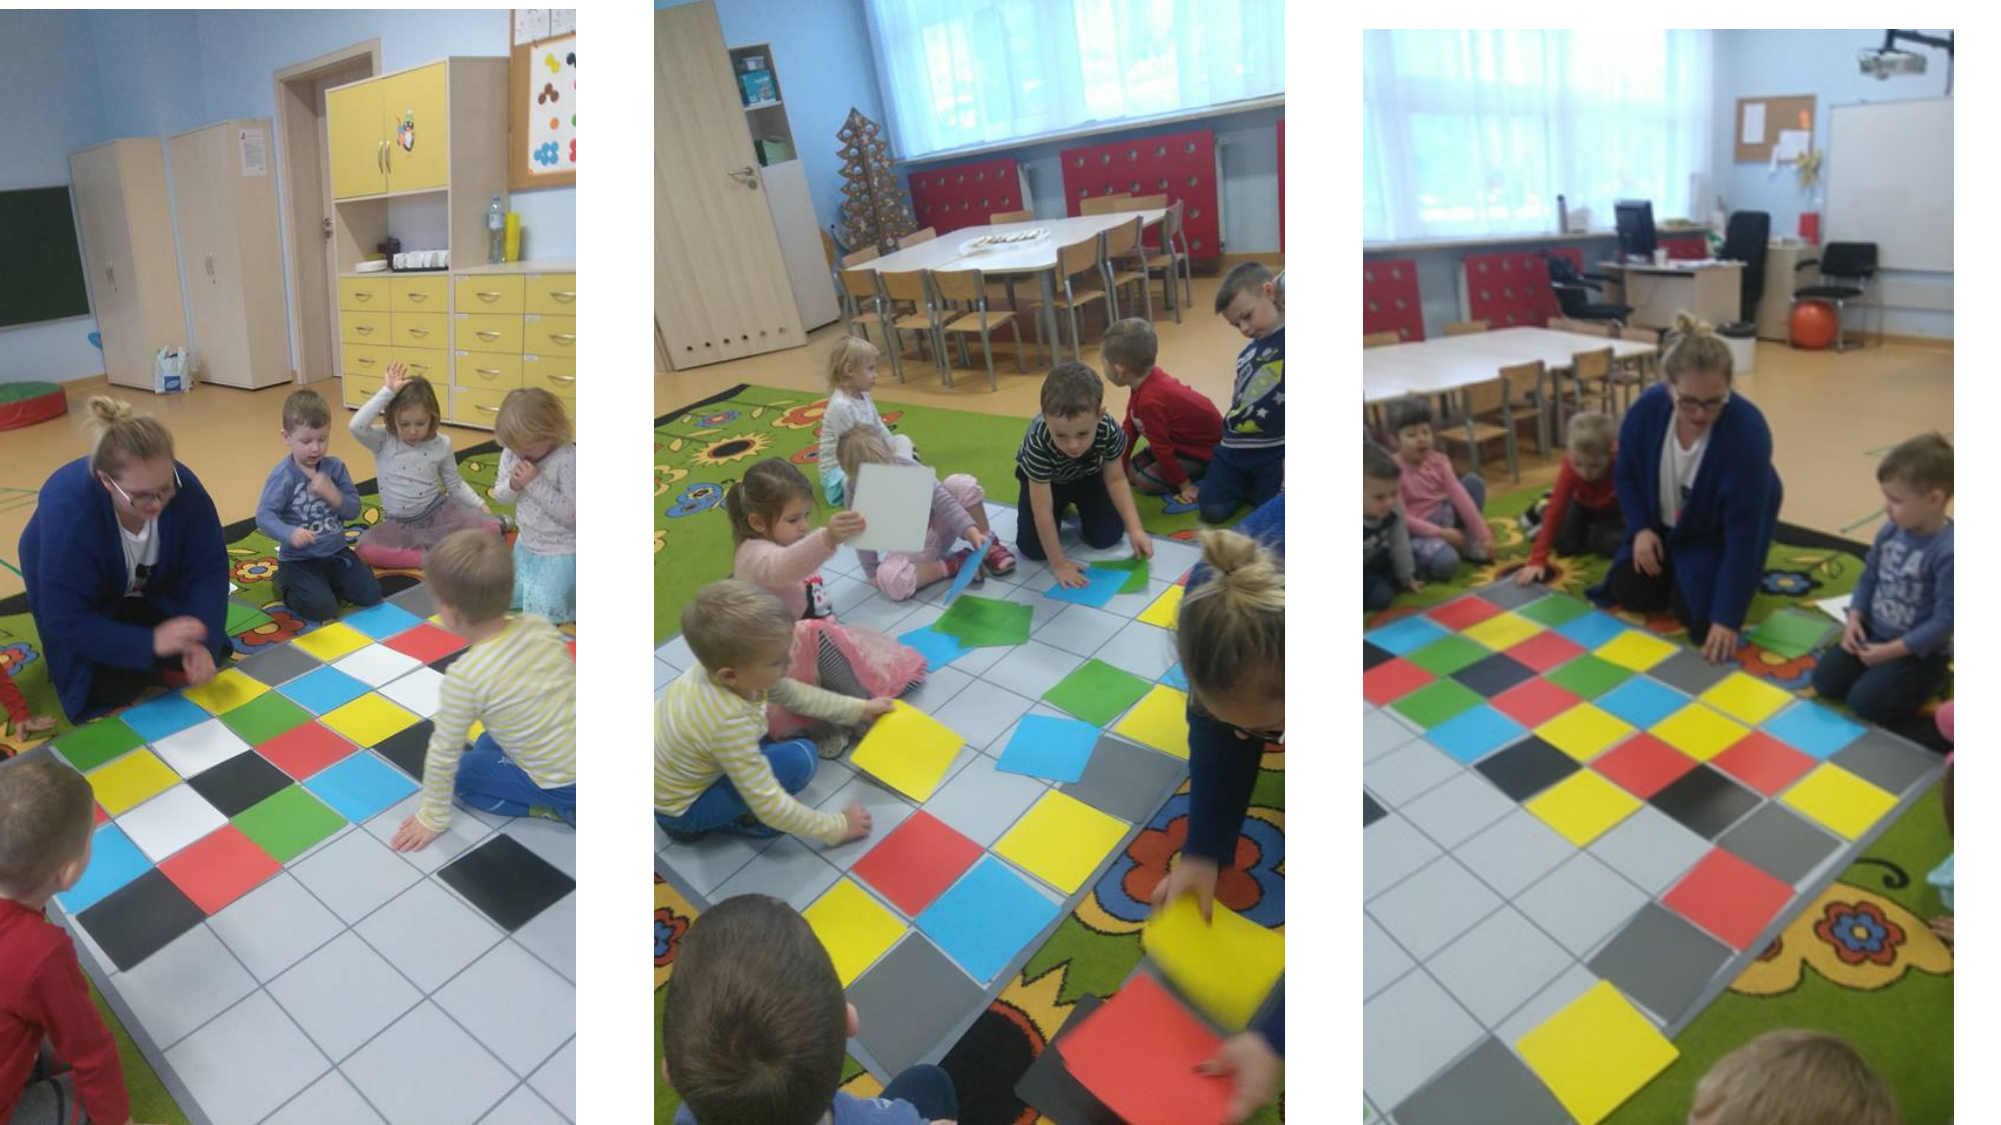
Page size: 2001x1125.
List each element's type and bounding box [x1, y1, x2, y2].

picture [654, 0, 1285, 1125]
picture [1363, 29, 1954, 1125]
picture [0, 9, 576, 1125]
